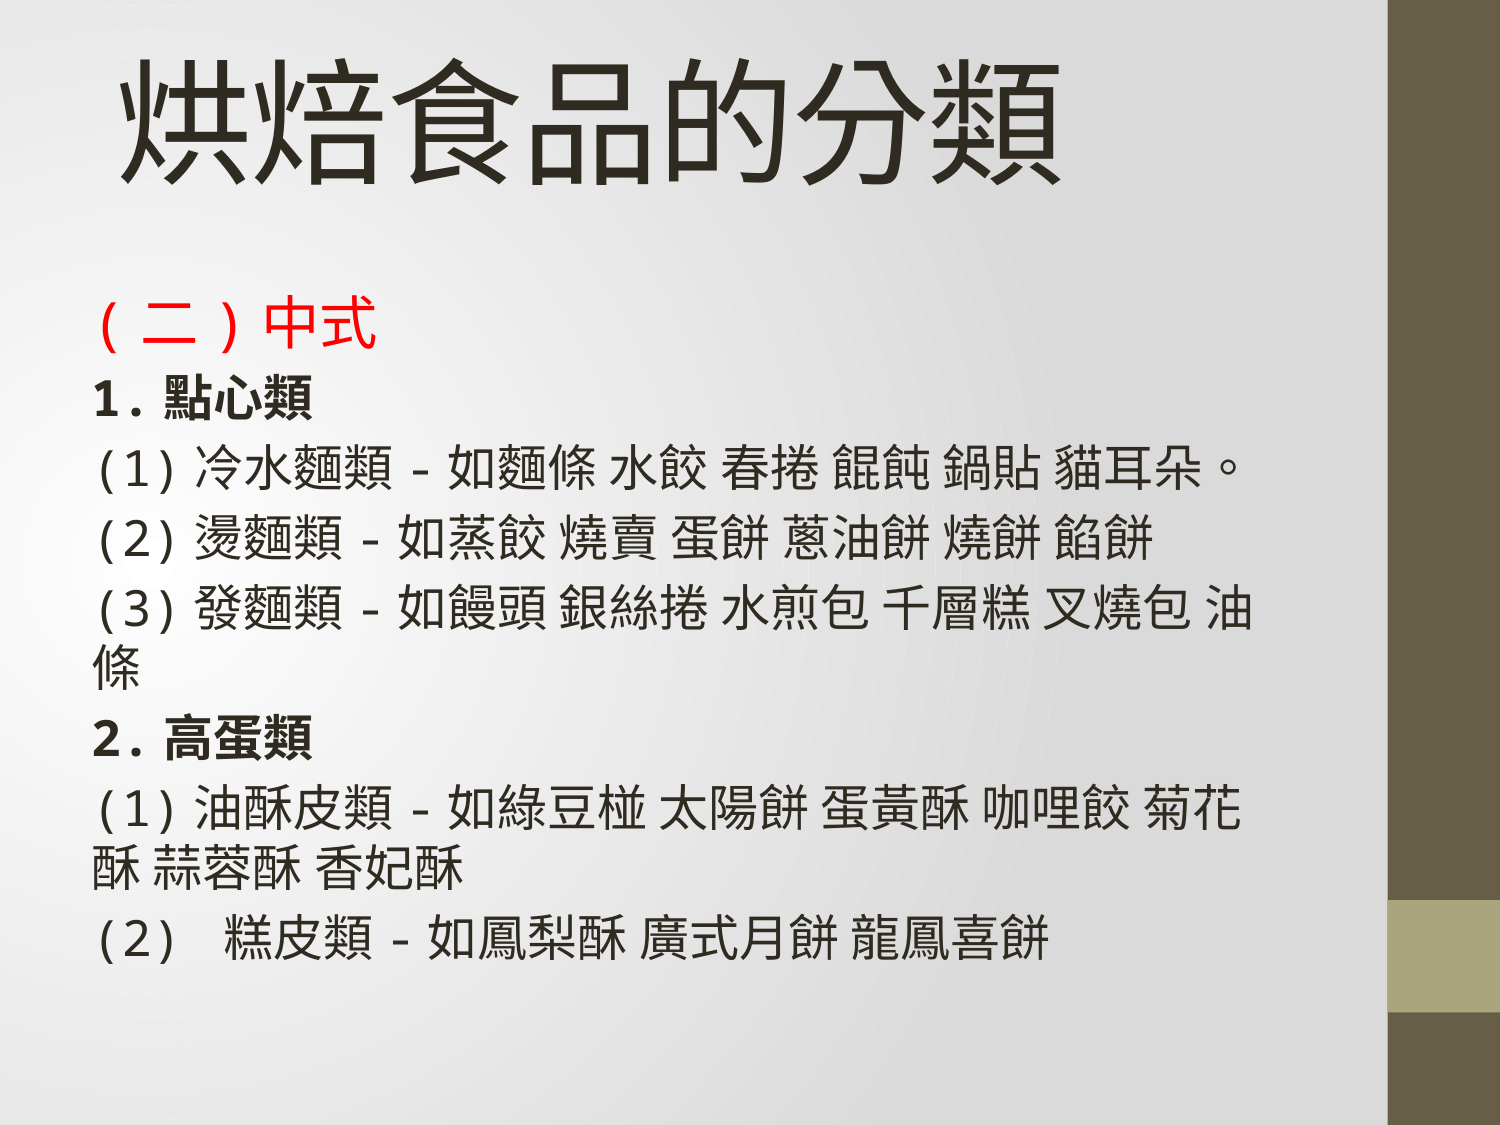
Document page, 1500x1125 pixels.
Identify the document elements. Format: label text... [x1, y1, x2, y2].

subtitle (二)中式 1.點心類 (1)冷水麵類-如麵條 水餃 春捲 餛飩 鍋貼 貓耳朵。 (2)燙麵類-如蒸餃 燒賣 蛋餅 蔥油餅 燒餅 餡餅 (3)發麵類-如饅頭 銀絲捲 水煎包 千層糕 叉燒包 油條 2.高蛋類 (1)油酥皮類-如綠豆椪 太陽餅 蛋黃酥 咖哩餃 菊花酥 蒜蓉酥 香妃酥 (2) 糕皮類-如鳳梨酥 廣式月餅 龍鳳喜餅 [76, 278, 1294, 1012]
title 烘焙食品的分類 [100, 54, 1338, 211]
